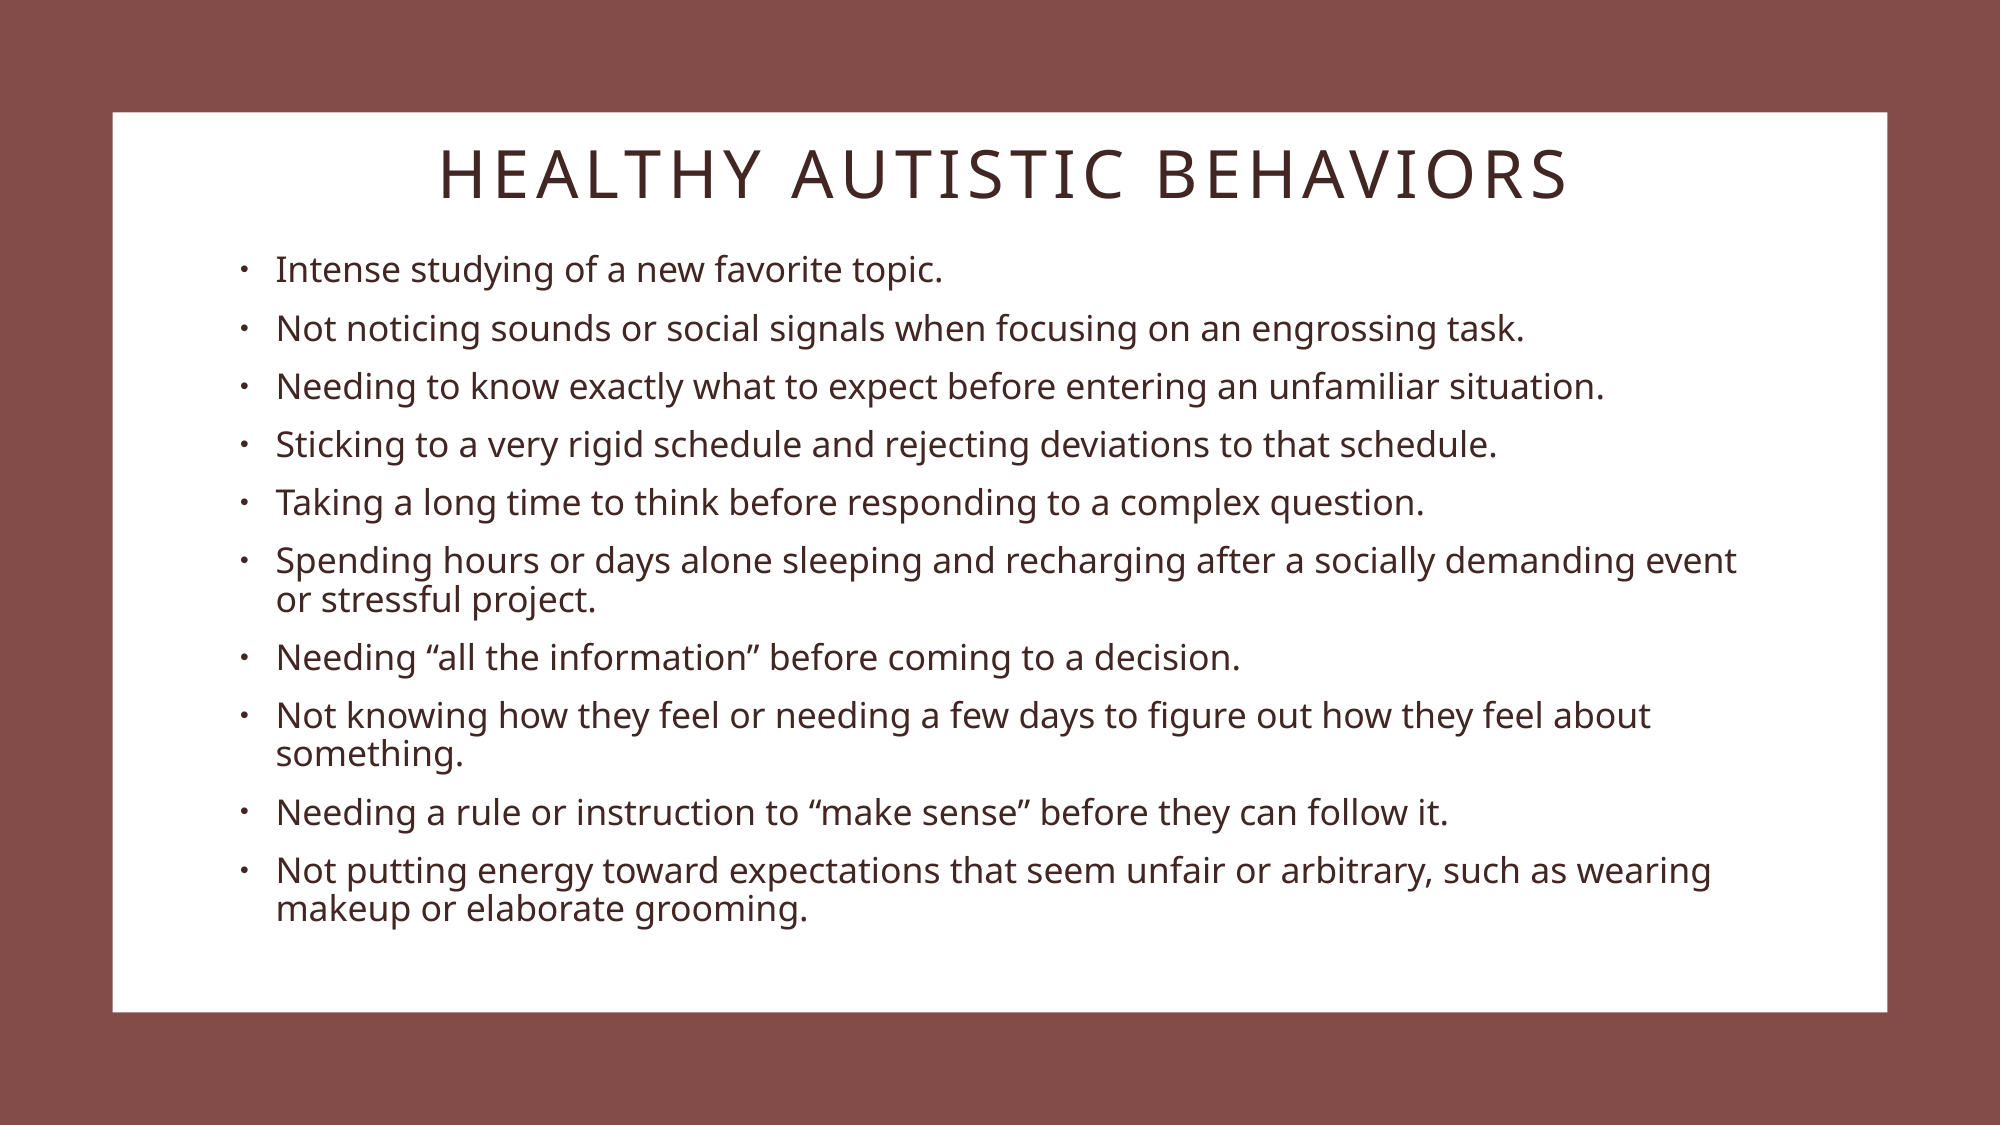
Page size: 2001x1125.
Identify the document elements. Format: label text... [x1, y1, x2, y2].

text_box [111, 111, 1888, 1013]
list Intense studying of a new favorite topic. Not noticing sounds or social signals when focusing on an engrossing task. Needing to know exactly what to expect before entering an unfamiliar situation. Sticking to a very rigid schedule and rejecting deviations to that schedule. Taking a long time to think before responding to a complex question. Spending hours or days alone sleeping and recharging after a socially demanding event or stressful project. Needing “all the information” before coming to a decision. Not knowing how they feel or needing a few days to figure out how they feel about something. Needing a rule or instruction to “make sense” before they can follow it. Not putting energy toward expectations that seem unfair or arbitrary, such as wearing makeup or elaborate grooming. [225, 244, 1782, 943]
title Healthy autistic behaviors [225, 110, 1782, 221]
text_box [0, 0, 2000, 1125]
